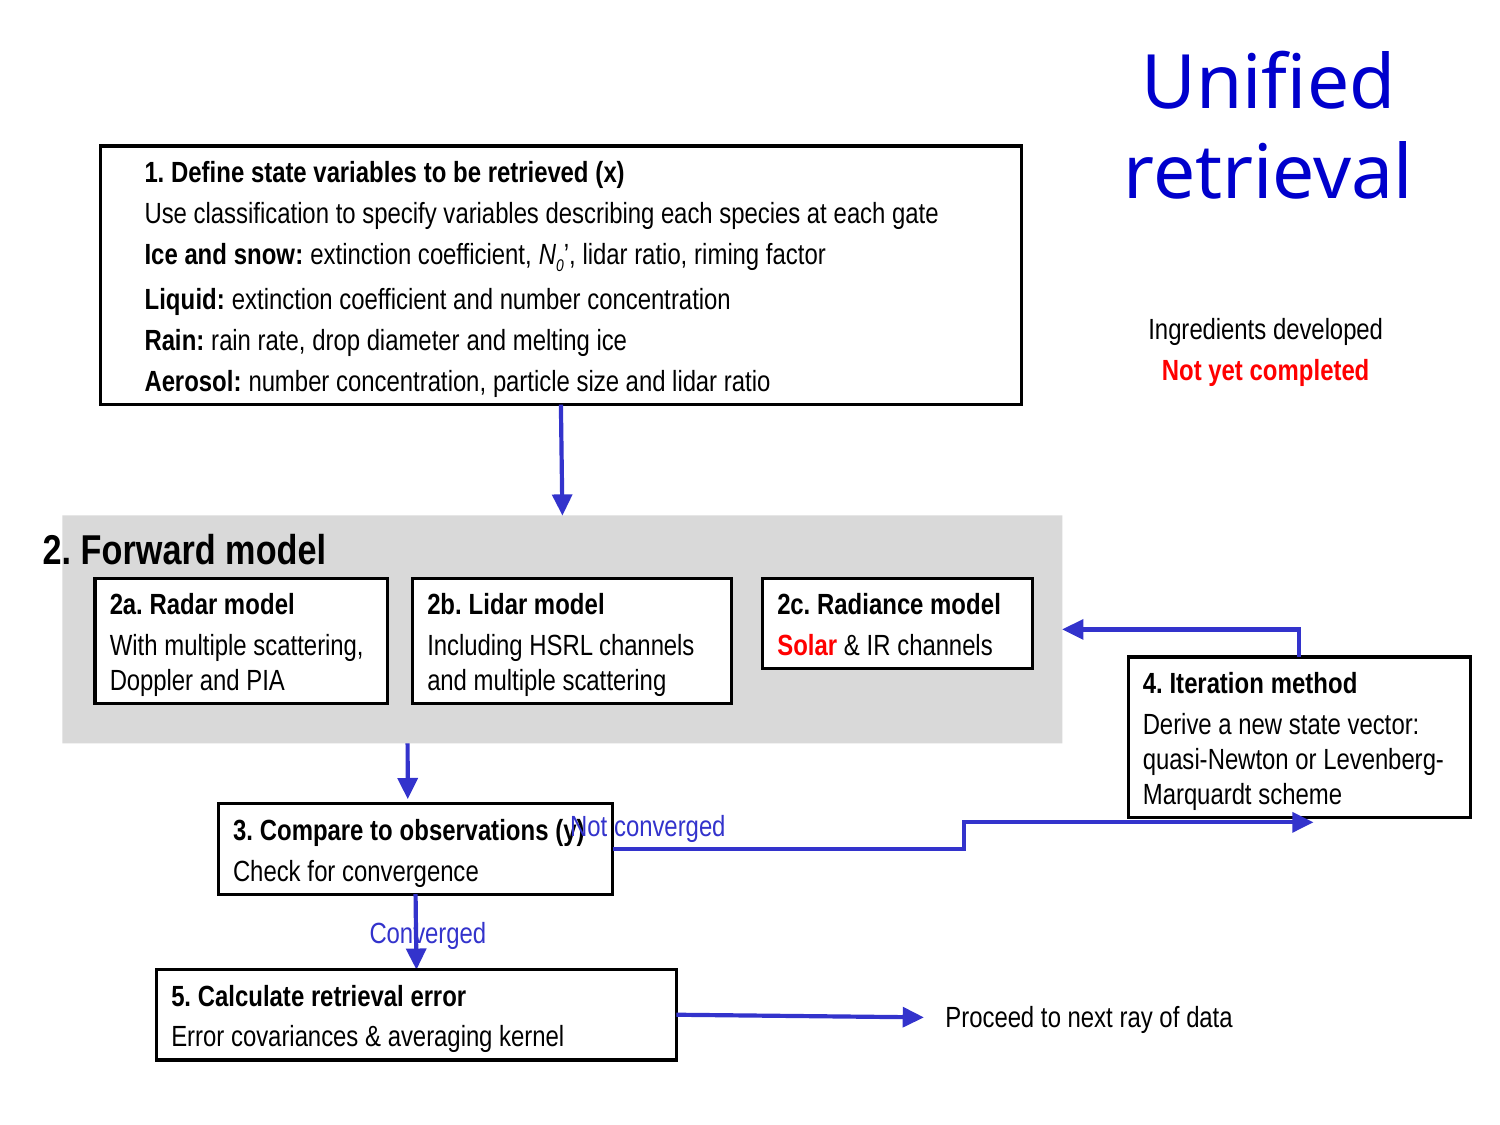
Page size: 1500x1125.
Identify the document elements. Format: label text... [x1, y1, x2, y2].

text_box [614, 822, 1314, 852]
text_box Converged [354, 907, 410, 957]
text_box 1. Define state variables to be retrieved (x) Use classification to specify variables describing each species at each gate Ice and snow: extinction coefficient, N0’, lidar ratio, riming factor Liquid: extinction coefficient and number concentration Rain: rain rate, drop diameter and melting ice Aerosol: number concentration, particle size and lidar ratio [100, 146, 1022, 405]
text_box 2c. Radiance model Solar & IR channels [762, 578, 1033, 669]
text_box Proceed to next ray of data [930, 991, 1262, 1041]
text_box 5. Calculate retrieval error Error covariances & averaging kernel [156, 969, 677, 1060]
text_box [1166, 524, 1195, 762]
text_box 3. Compare to observations (y) Check for convergence [218, 803, 613, 895]
text_box Not converged [555, 799, 853, 850]
text_box Converged [421, 907, 614, 957]
text_box 2b. Lidar model Including HSRL channels and multiple scattering [412, 578, 732, 704]
title Unified retrieval [1072, 30, 1466, 216]
text_box [62, 515, 1063, 744]
text_box 2. Forward model [27, 515, 454, 581]
text_box 2a. Radar model With multiple scattering, Doppler and PIA [95, 581, 388, 704]
subtitle Ingredients developed Not yet completed [1092, 302, 1440, 433]
text_box 4. Iteration method Derive a new state vector: quasi-Newton or Levenberg-Marquardt scheme [1128, 657, 1471, 818]
